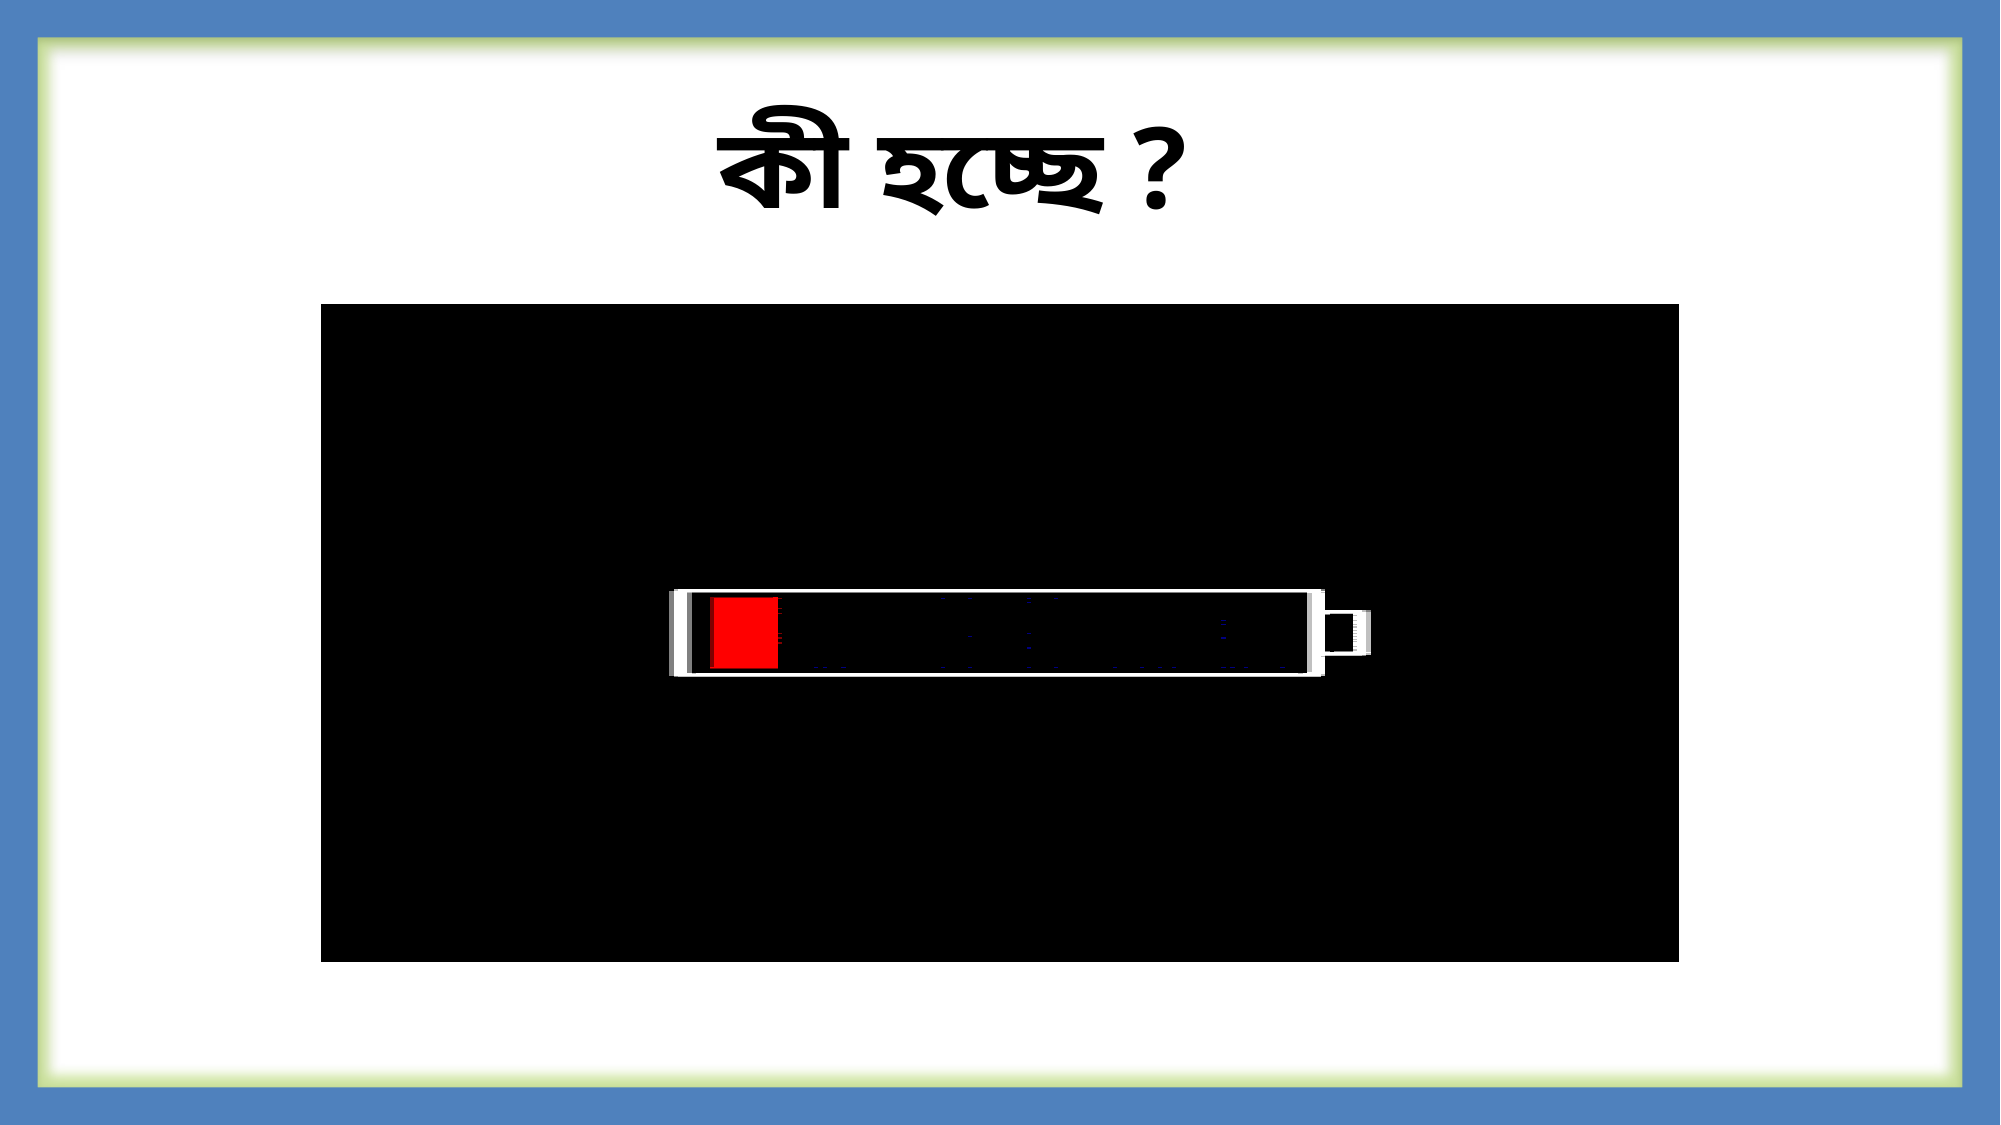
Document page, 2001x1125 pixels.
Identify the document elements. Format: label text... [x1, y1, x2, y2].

text_box কী হচ্ছে ? [664, 61, 1271, 278]
text_box [0, 0, 2000, 1125]
picture [321, 304, 1679, 962]
